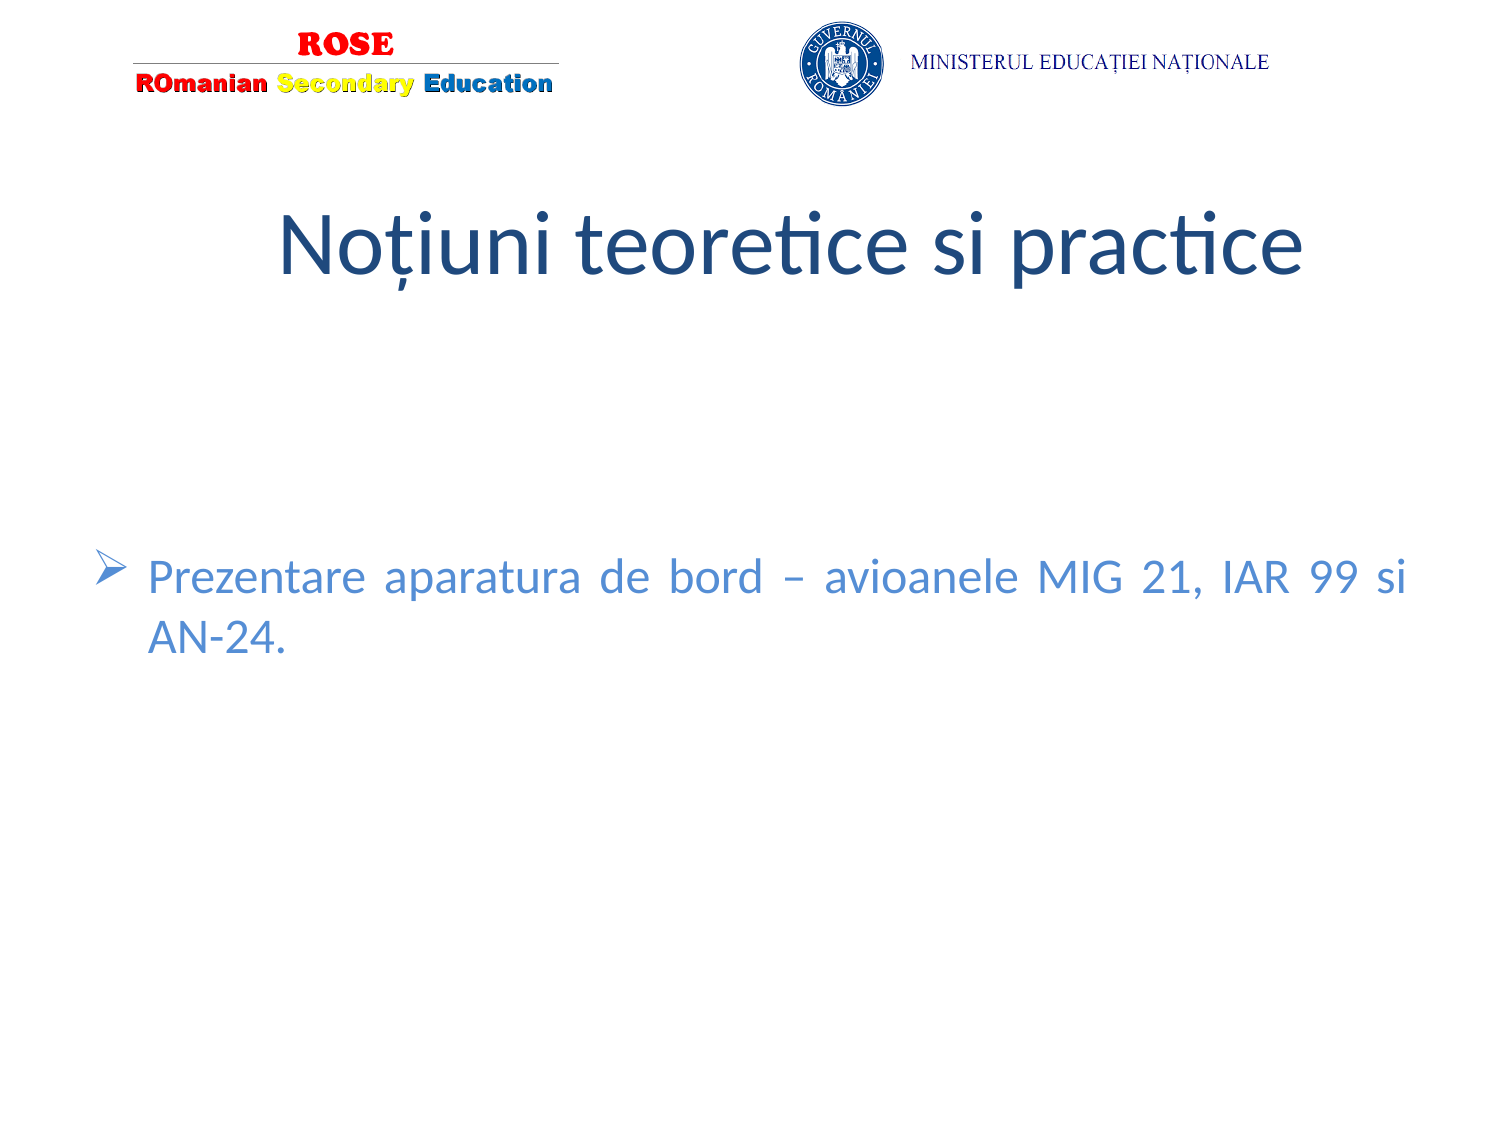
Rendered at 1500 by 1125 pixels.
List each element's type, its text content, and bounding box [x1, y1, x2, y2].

subtitle Prezentare aparatura de bord – avioanele MIG 21, IAR 99 si AN-24. [76, 326, 1424, 1012]
picture [791, 14, 1273, 112]
picture [123, 27, 575, 100]
title Noțiuni teoretice si practice [153, 116, 1429, 358]
